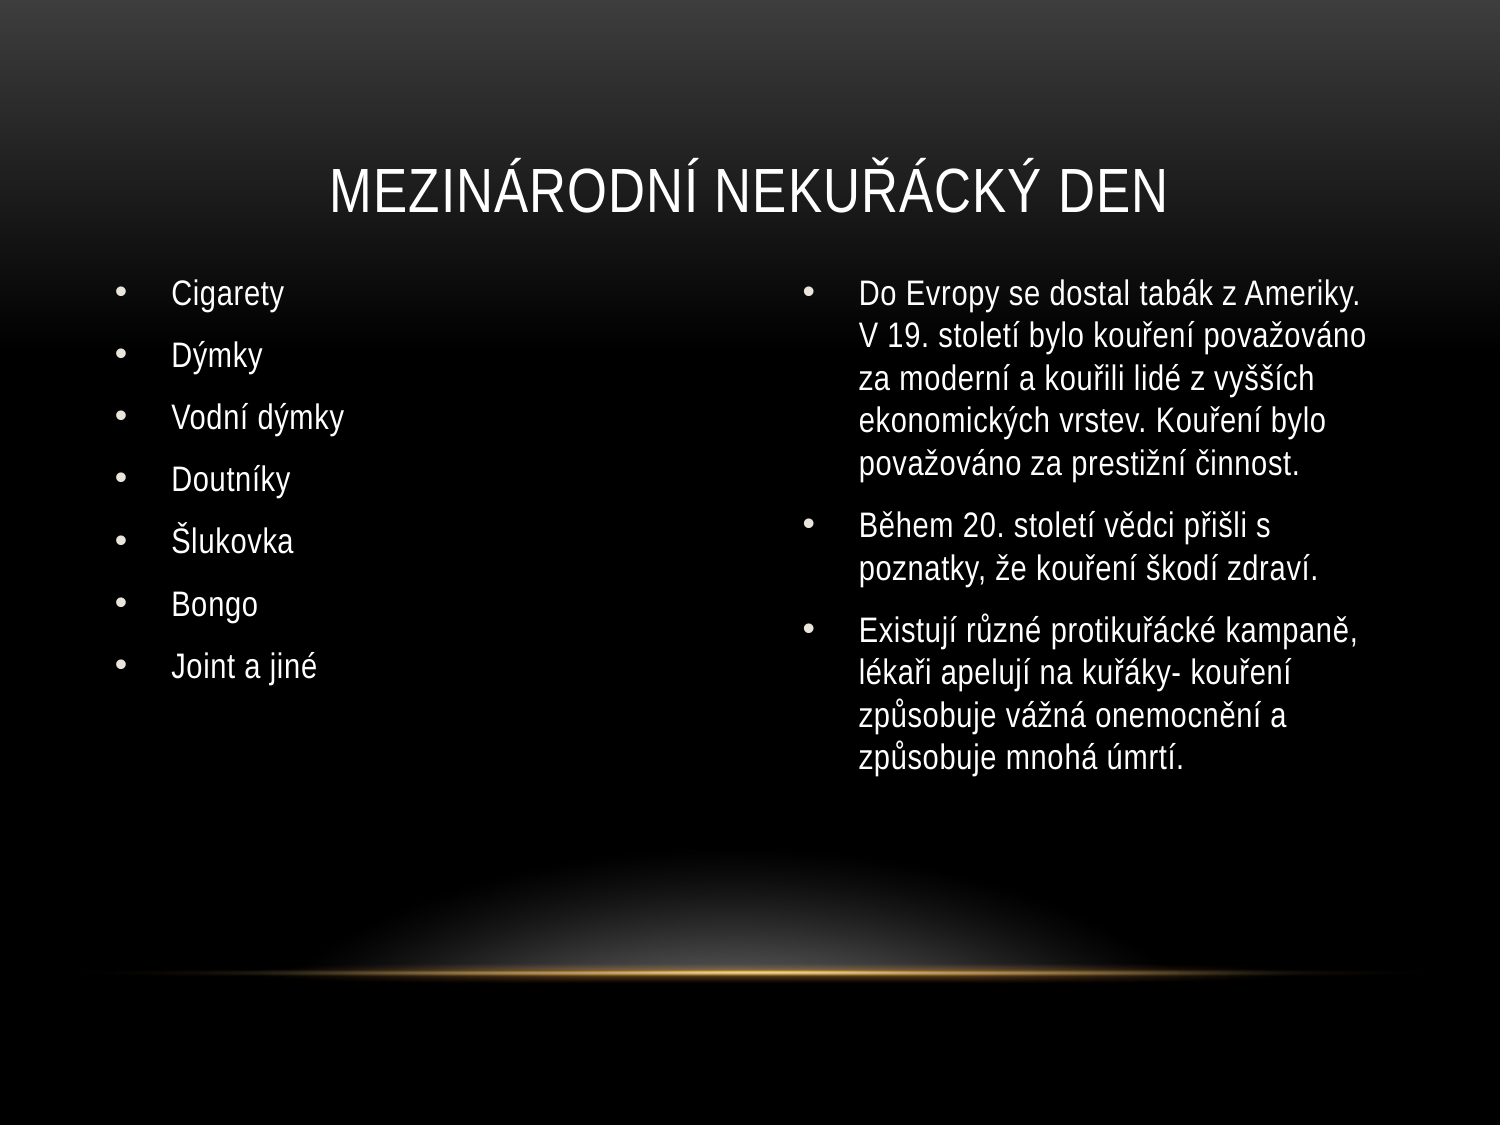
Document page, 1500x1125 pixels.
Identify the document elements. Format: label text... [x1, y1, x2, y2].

list Do Evropy se dostal tabák z Ameriky. V 19. století bylo kouření považováno za moderní a kouřili lidé z vyšších ekonomických vrstev. Kouření bylo považováno za prestižní činnost. Během 20. století vědci přišli s poznatky, že kouření škodí zdraví. Existují různé protikuřácké kampaně, lékaři apelují na kuřáky- kouření způsobuje vážná onemocnění a způsobuje mnohá úmrtí. [787, 262, 1400, 938]
list Cigarety Dýmky Vodní dýmky Doutníky Šlukovka Bongo Joint a jiné [99, 262, 713, 938]
title Mezinárodní nekuřácký den [99, 45, 1400, 233]
picture [0, 0, 1500, 1125]
